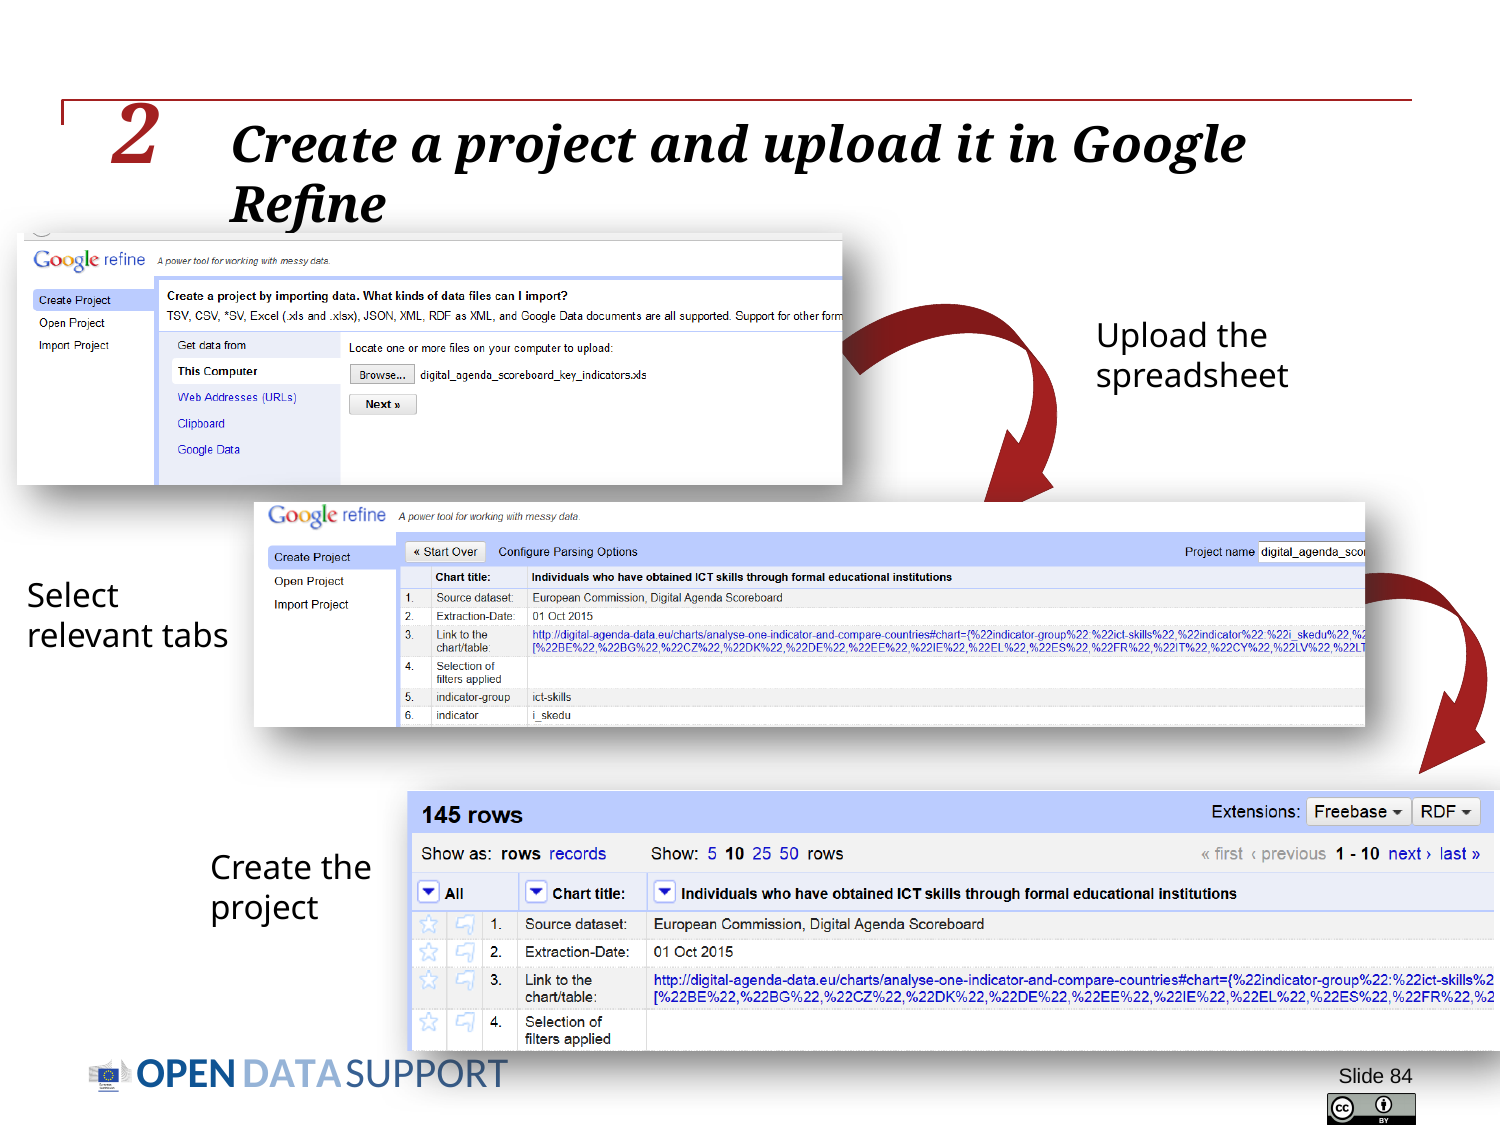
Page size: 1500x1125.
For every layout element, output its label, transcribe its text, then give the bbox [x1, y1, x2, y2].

text_box [893, 302, 1059, 485]
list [253, 501, 1366, 727]
picture [1327, 1093, 1416, 1125]
text_box [1415, 576, 1490, 773]
text_box Upload the spreadsheet [1080, 314, 1353, 398]
text_box Select relevant tabs [11, 574, 237, 657]
title Create a project and upload it in Google Refine [230, 112, 1413, 263]
text_box 2 [88, 80, 183, 199]
picture [407, 790, 1500, 1051]
picture [16, 233, 843, 485]
text_box Create the project [194, 845, 390, 929]
